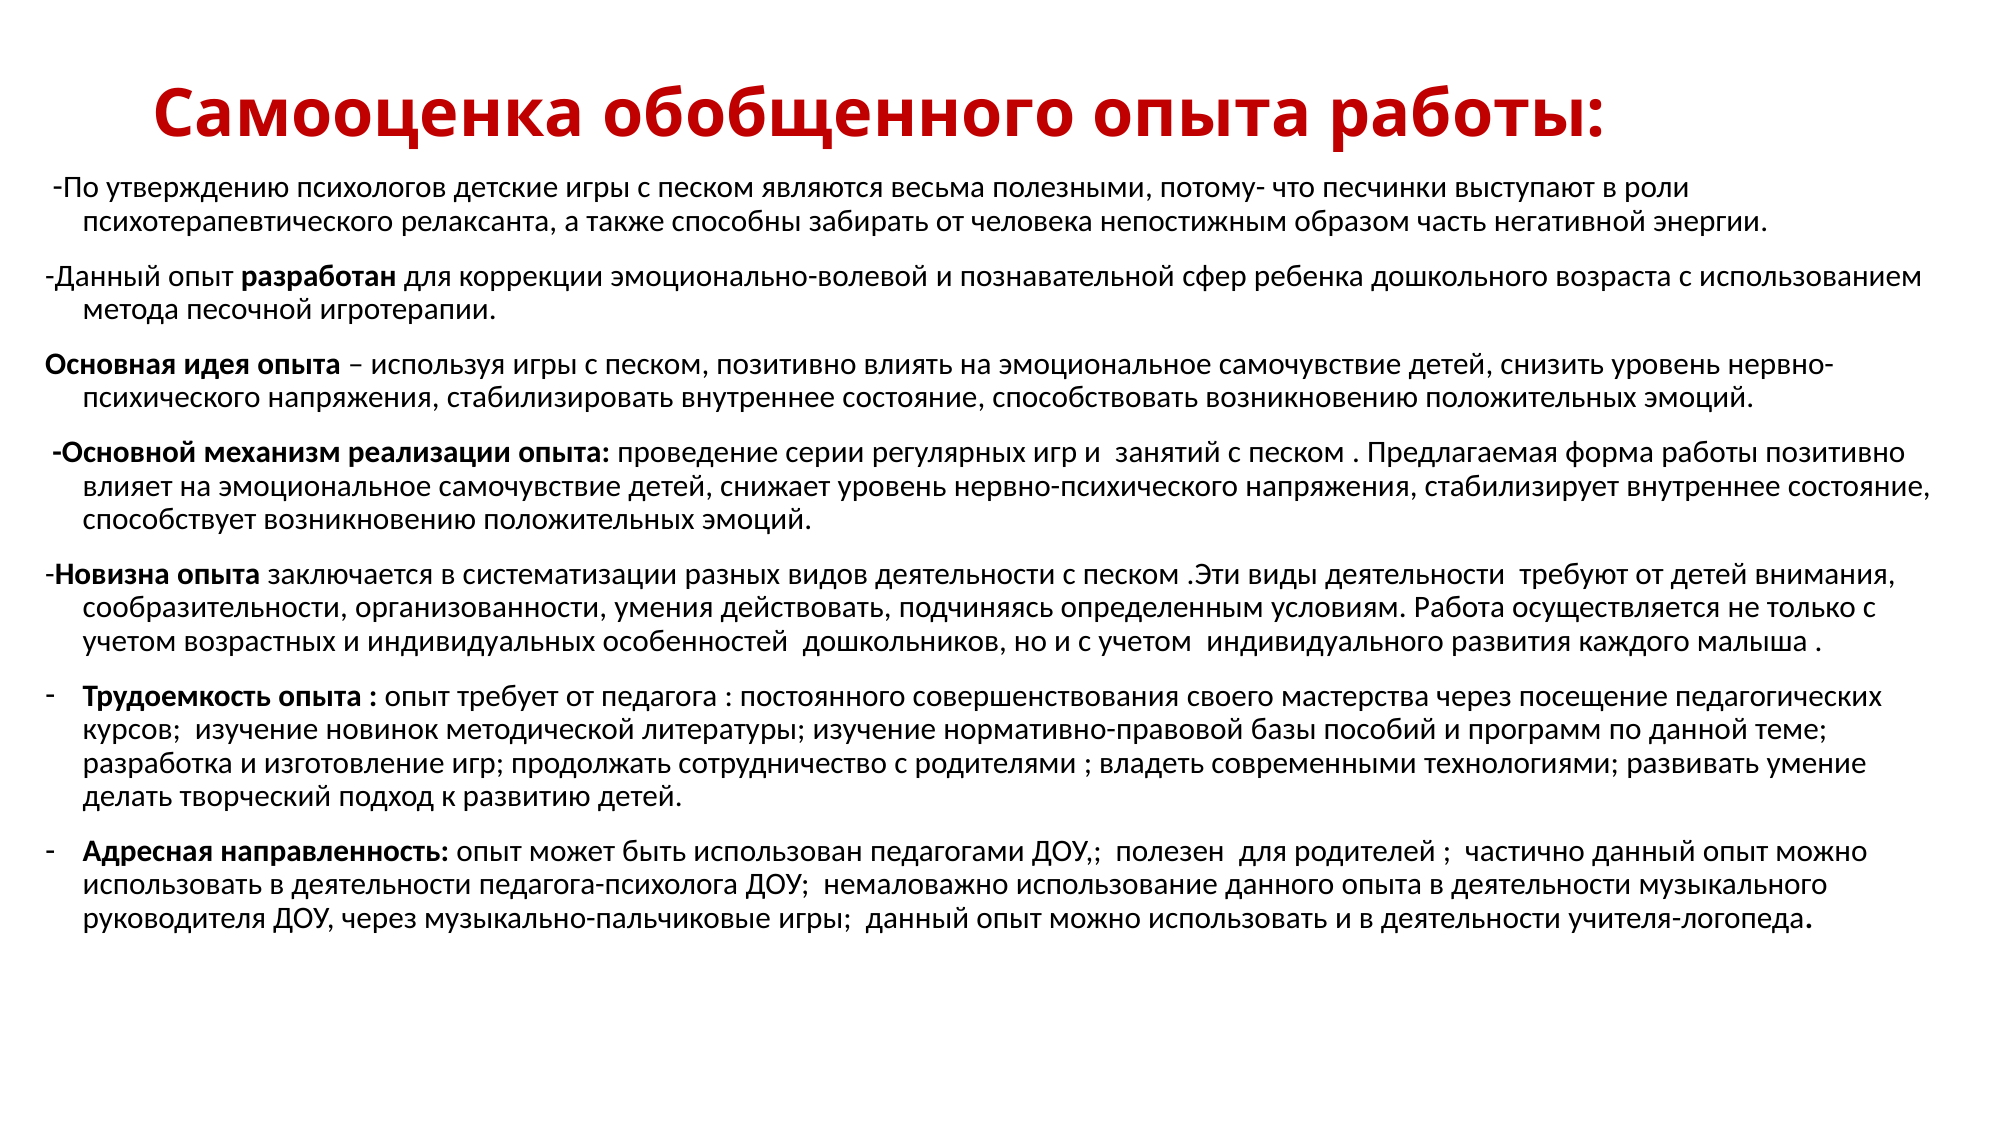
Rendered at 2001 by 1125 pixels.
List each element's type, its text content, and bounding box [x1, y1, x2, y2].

title Самооценка обобщенного опыта работы: [137, 59, 1863, 161]
list -По утверждению психологов детские игры с песком являются весьма полезными, потому- что песчинки выступают в роли психотерапевтического релаксанта, а также способны забирать от человека непостижным образом часть негативной энергии. -Данный опыт разработан для коррекции эмоционально-волевой и познавательной сфер ребенка дошкольного возраста с использованием метода песочной игротерапии. Основная идея опыта – используя игры с песком, позитивно влиять на эмоциональное самочувствие детей, снизить уровень нервно-психического напряжения, стабилизировать внутреннее состояние, способствовать возникновению положительных эмоций. -Основной механизм реализации опыта: проведение серии регулярных игр и занятий с песком . Предлагаемая форма работы позитивно влияет на эмоциональное самочувствие детей, снижает уровень нервно-психического напряжения, стабилизирует внутреннее состояние, способствует возникновению положительных эмоций. -Новизна опыта заключается в систематизации разных видов деятельности с песком .Эти виды деятельности требуют от детей внимания, сообразительности, организованности, умения действовать, подчиняясь определенным условиям. Работа осуществляется не только с учетом возрастных и индивидуальных особенностей дошкольников, но и с учетом индивидуального развития каждого малыша . Трудоемкость опыта : опыт требует от педагога : постоянного совершенствования своего мастерства через посещение педагогических курсов; изучение новинок методической литературы; изучение нормативно-правовой базы пособий и программ по данной теме; разработка и изготовление игр; продолжать сотрудничество с родителями ; владеть современными технологиями; развивать умение делать творческий подход к развитию детей. Адресная направленность: опыт может быть использован педагогами ДОУ,; полезен для родителей ; частично данный опыт можно использовать в деятельности педагога-психолога ДОУ; немаловажно использование данного опыта в деятельности музыкального руководителя ДОУ, через музыкально-пальчиковые игры; данный опыт можно использовать и в деятельности учителя-логопеда. [30, 161, 1960, 1014]
